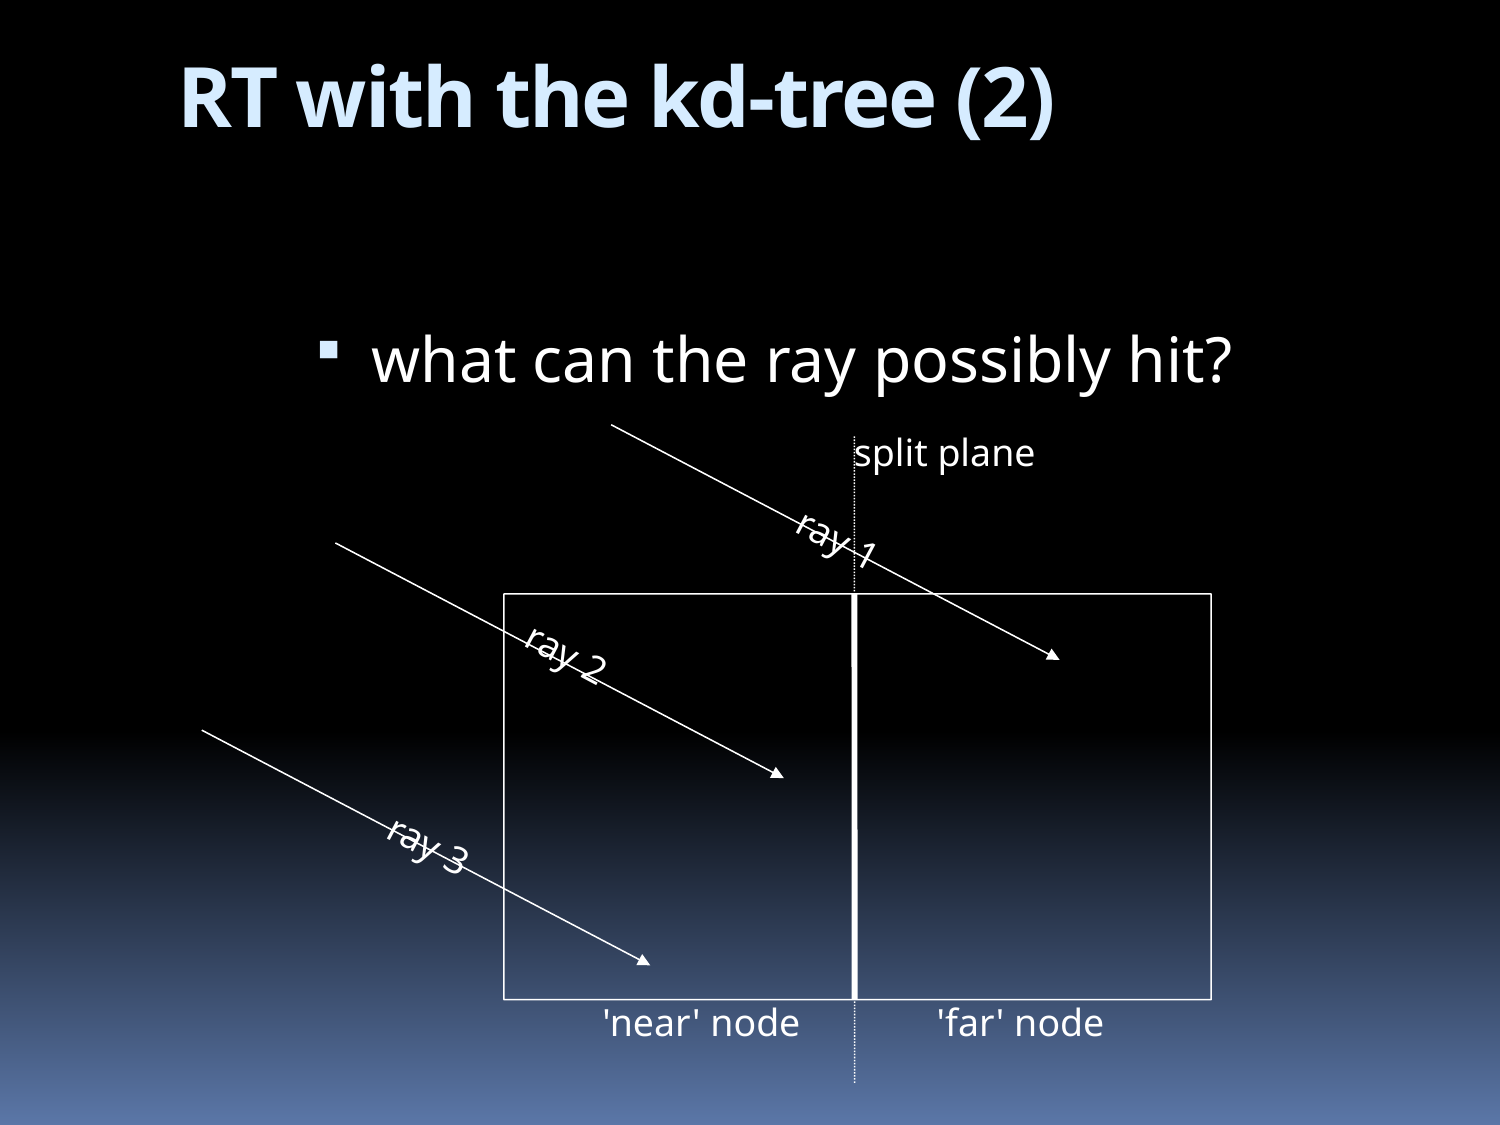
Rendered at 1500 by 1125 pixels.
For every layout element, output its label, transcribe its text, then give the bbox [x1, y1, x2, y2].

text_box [313, 542, 818, 779]
list what can the ray possibly hit? [162, 312, 1375, 1000]
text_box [583, 424, 1092, 661]
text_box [174, 729, 682, 966]
text_box 'near' node 'far' node [602, 1006, 1106, 1045]
title RT with the kd-tree (2) [162, 36, 1375, 312]
